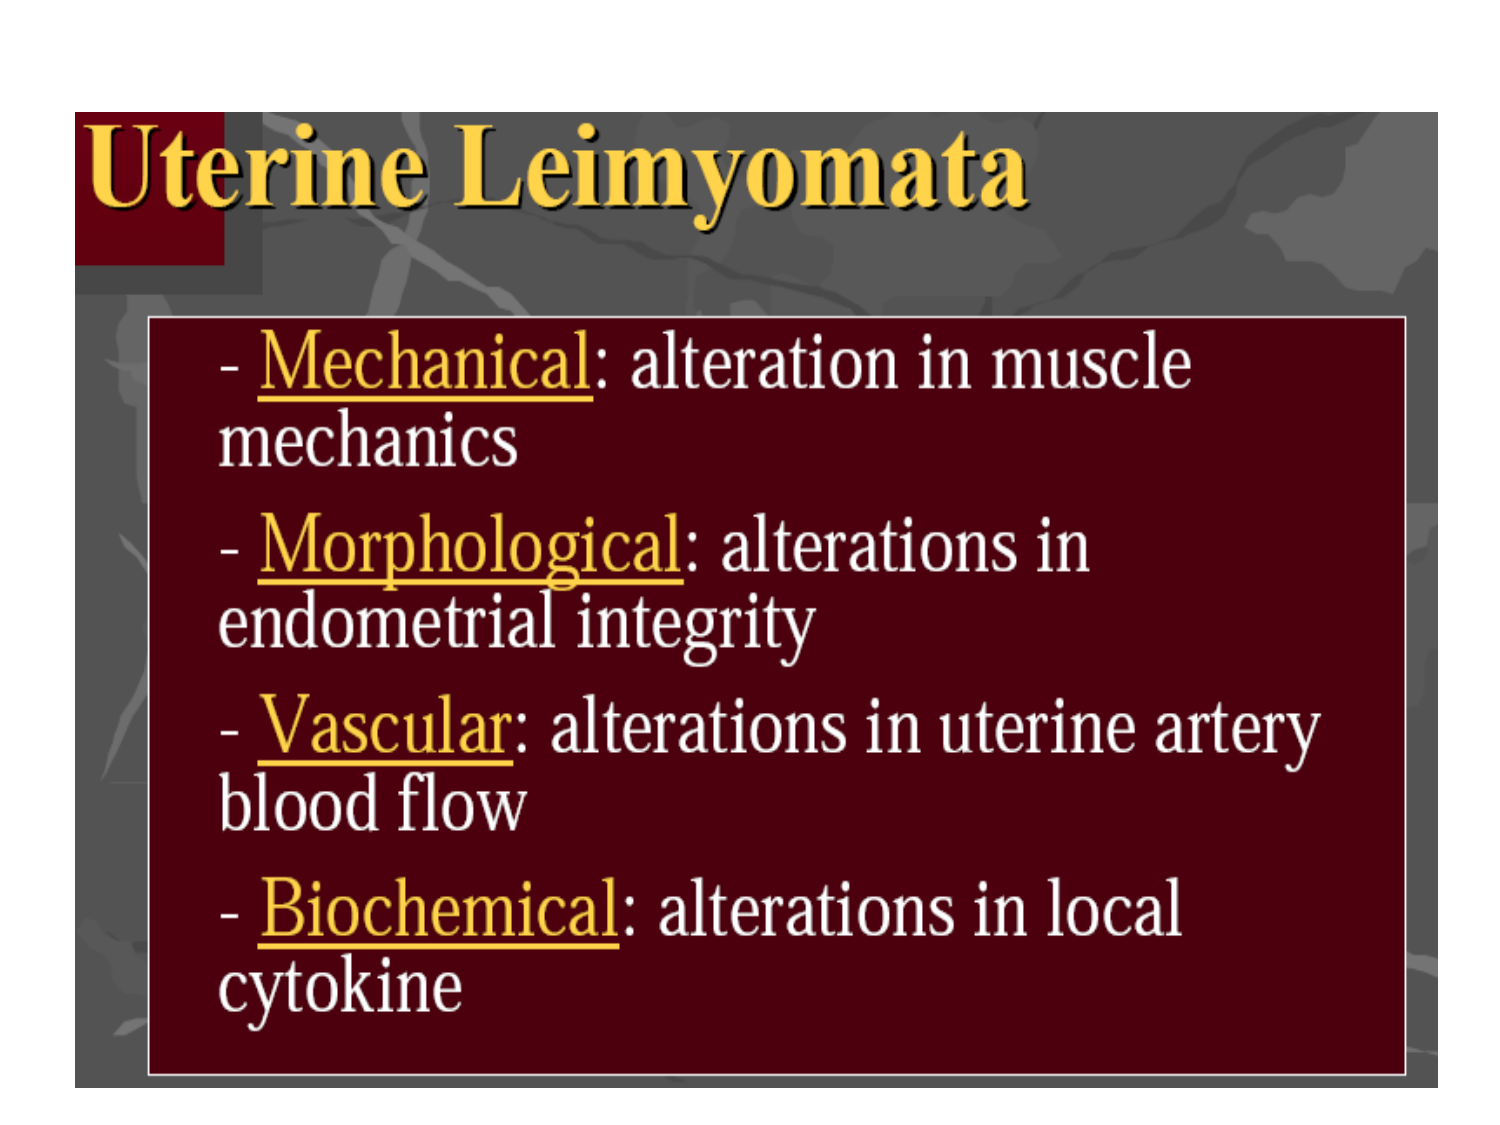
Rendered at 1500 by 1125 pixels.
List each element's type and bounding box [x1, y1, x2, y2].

list [74, 112, 1438, 1088]
